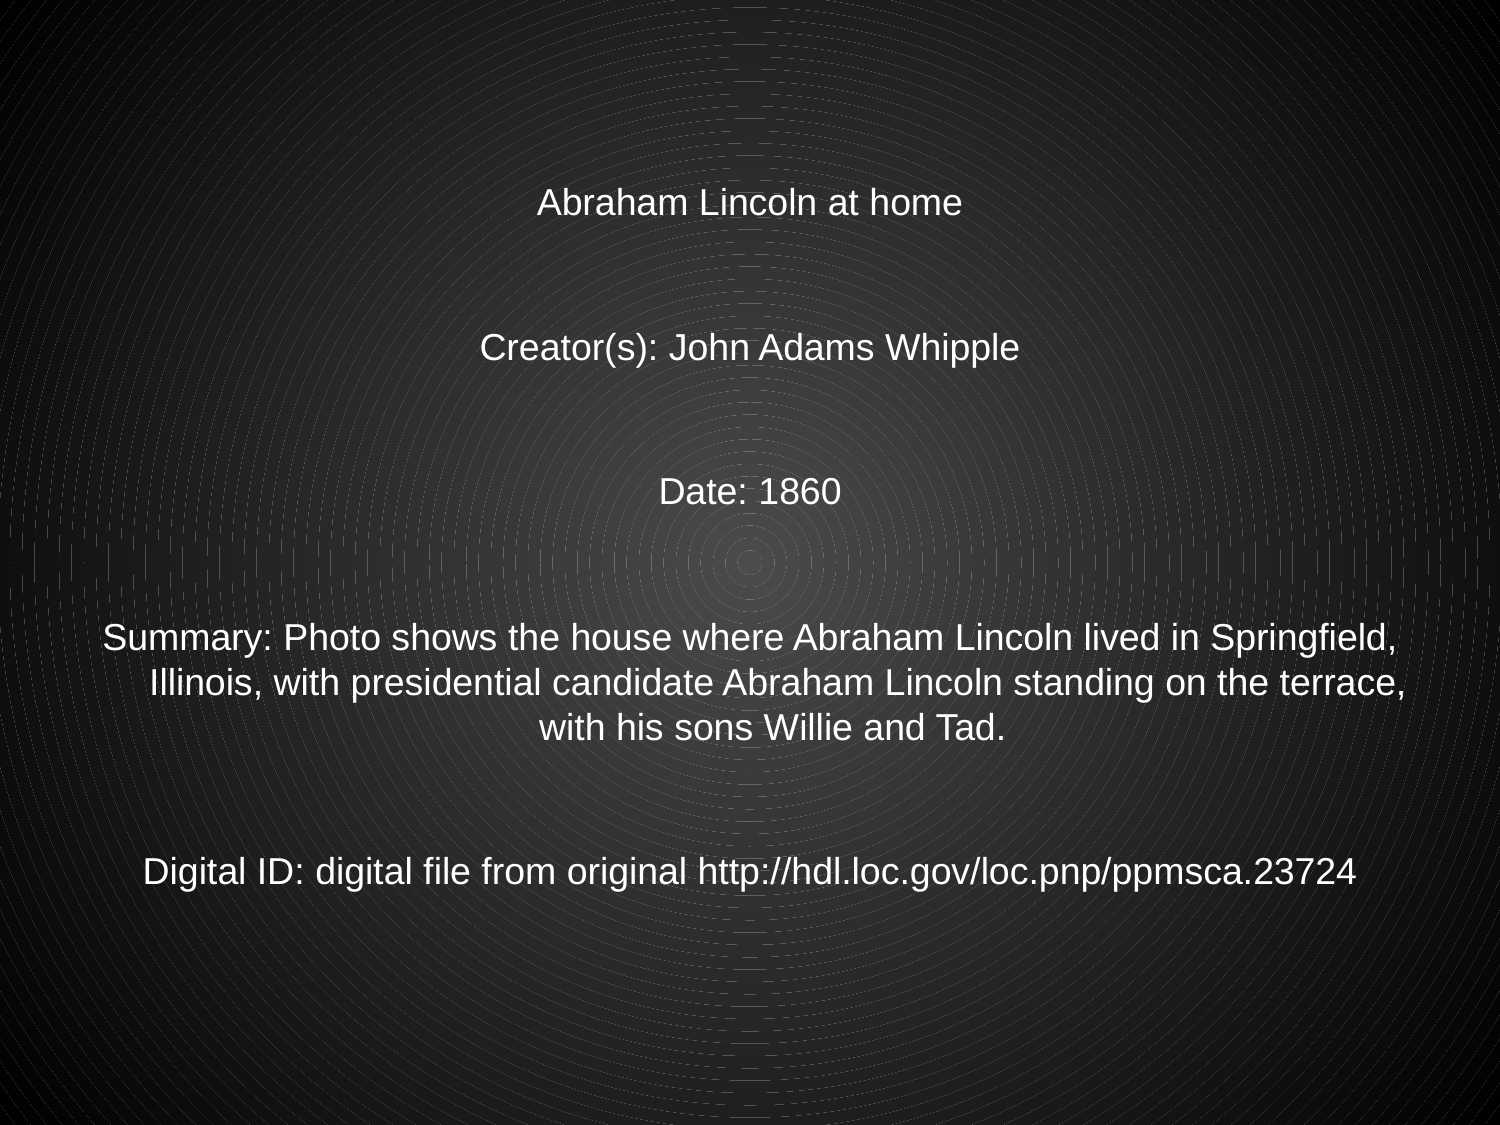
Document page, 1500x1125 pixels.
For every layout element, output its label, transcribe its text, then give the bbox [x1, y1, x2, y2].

list Abraham Lincoln at home Creator(s): John Adams Whipple Date: 1860 Summary: Photo shows the house where Abraham Lincoln lived in Springfield, Illinois, with presidential candidate Abraham Lincoln standing on the terrace, with his sons Willie and Tad. Digital ID: digital file from original http://hdl.loc.gov/loc.pnp/ppmsca.23724 [75, 47, 1425, 1083]
